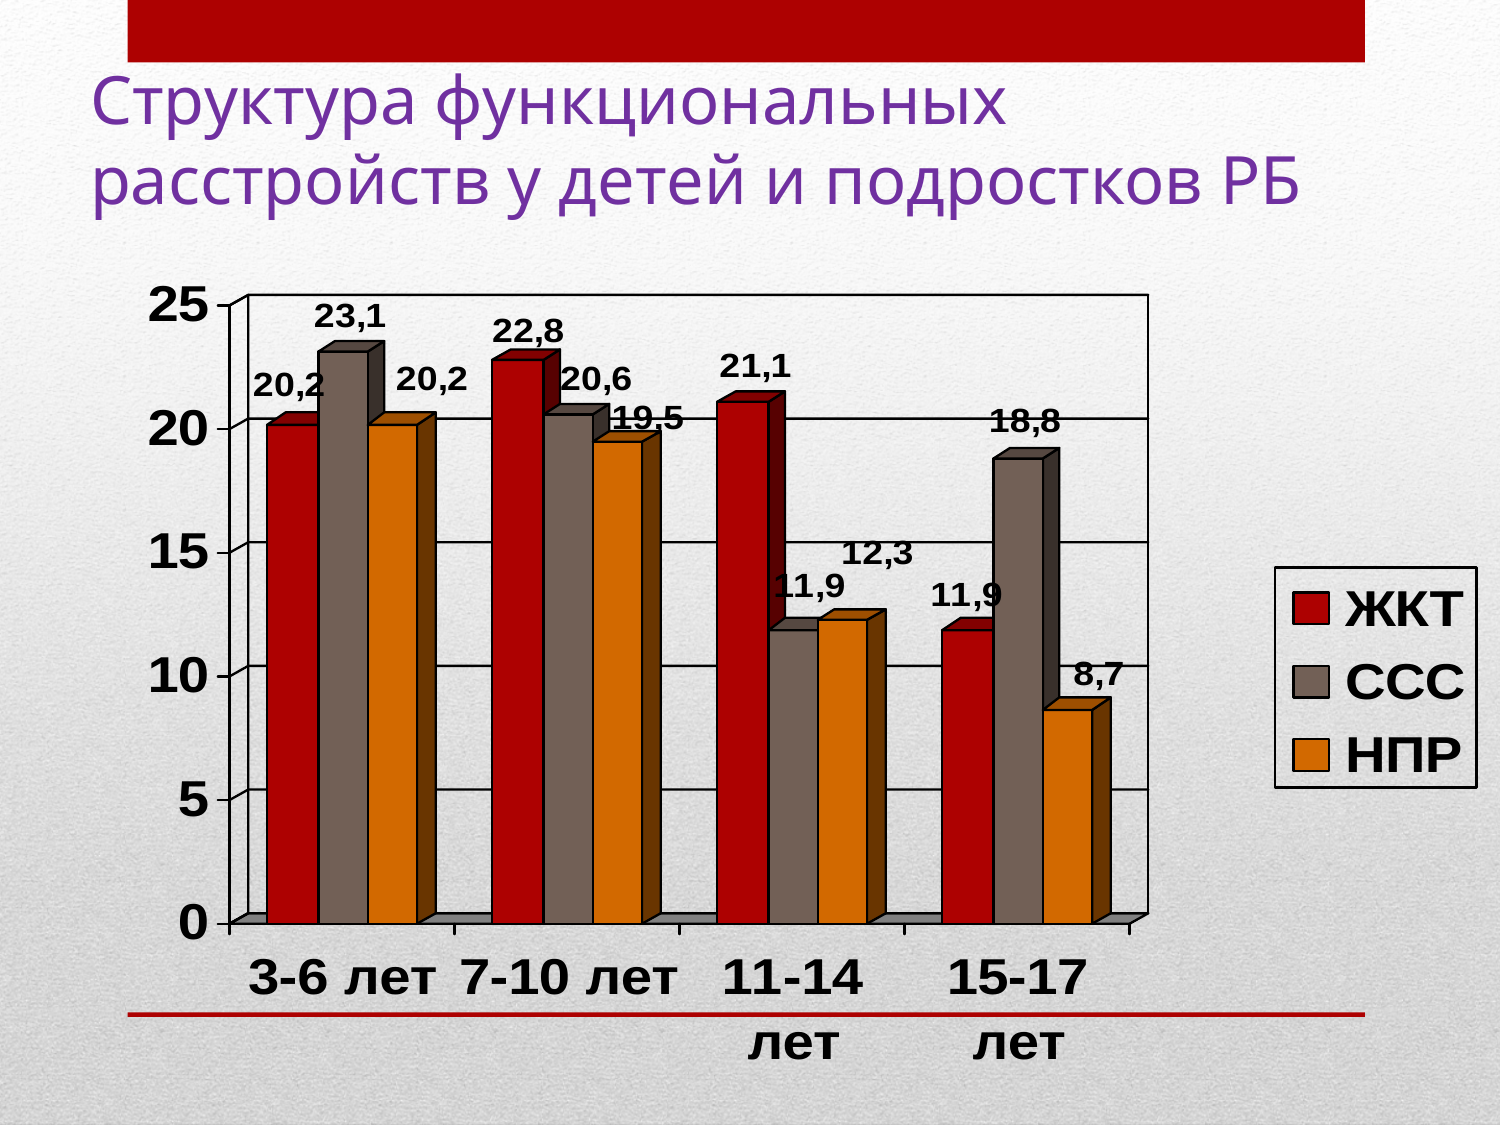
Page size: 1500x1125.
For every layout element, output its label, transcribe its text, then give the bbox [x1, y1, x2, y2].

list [0, 229, 1500, 1125]
title Структура функциональных расстройств у детей и подростков РБ [75, 37, 1425, 225]
